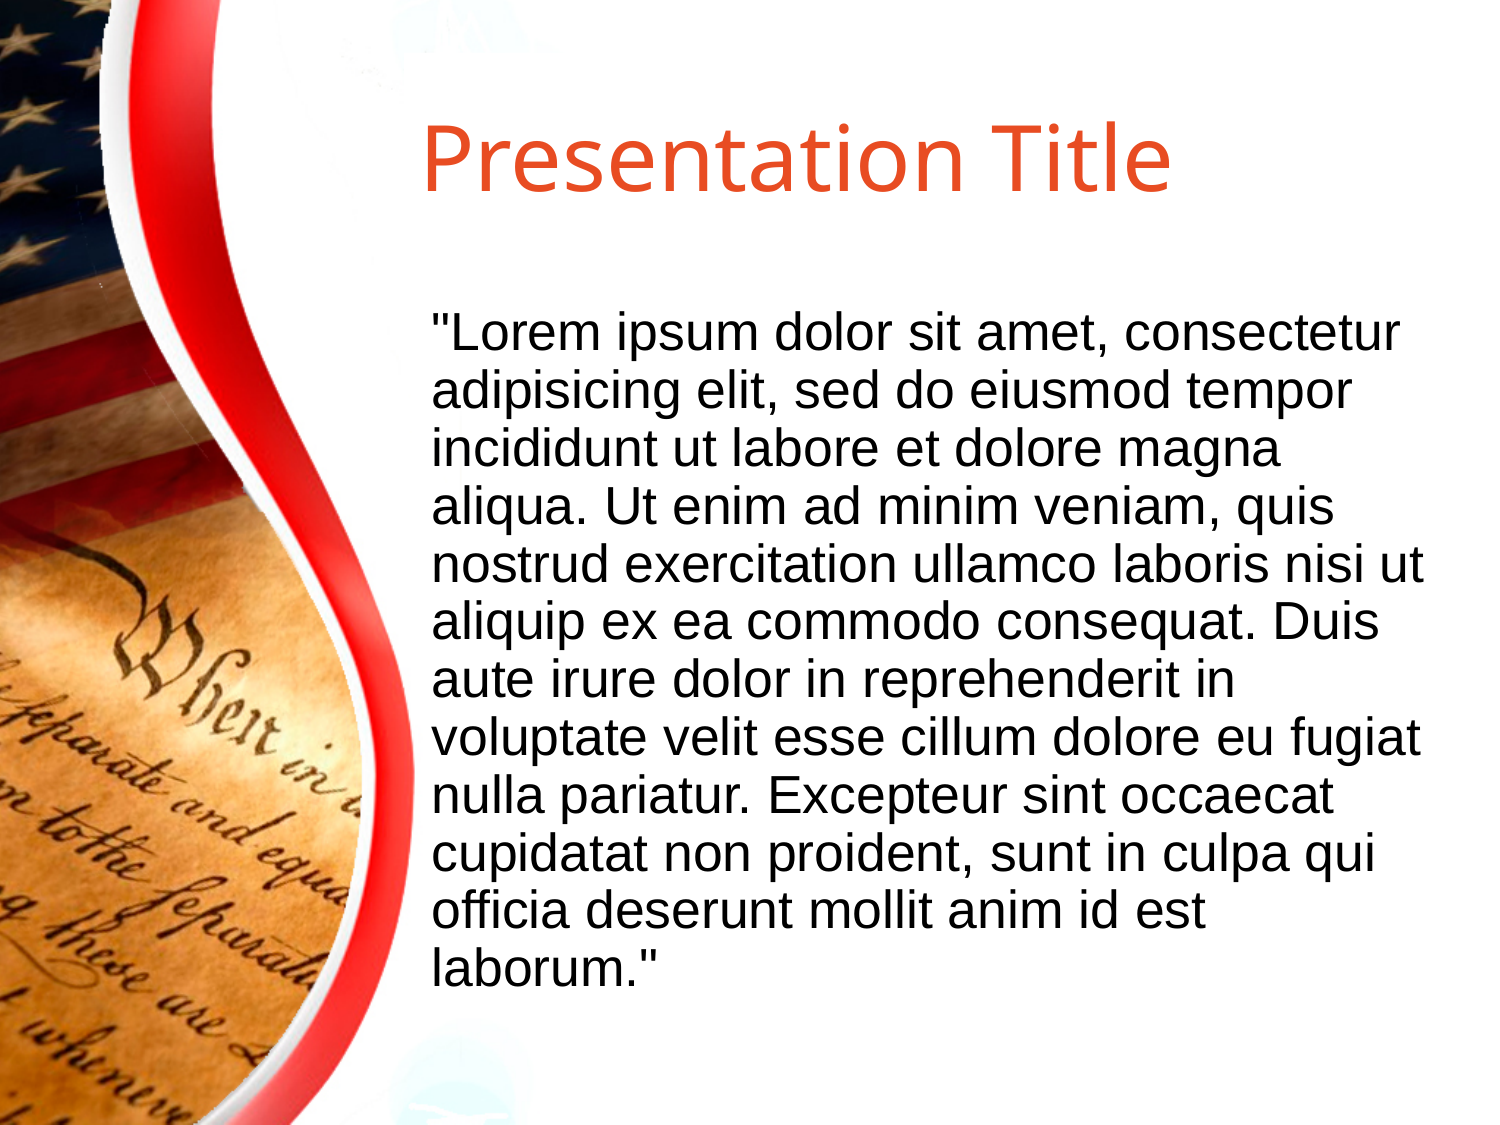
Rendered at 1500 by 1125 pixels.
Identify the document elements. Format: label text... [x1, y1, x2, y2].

list "Lorem ipsum dolor sit amet, consectetur adipisicing elit, sed do eiusmod tempor incididunt ut labore et dolore magna aliqua. Ut enim ad minim veniam, quis nostrud exercitation ullamco laboris nisi ut aliquip ex ea commodo consequat. Duis aute irure dolor in reprehenderit in voluptate velit esse cillum dolore eu fugiat nulla pariatur. Excepteur sint occaecat cupidatat non proident, sunt in culpa qui officia deserunt mollit anim id est laborum." [416, 297, 1462, 1011]
title Presentation Title [404, 52, 1474, 271]
picture [0, 0, 1500, 1125]
